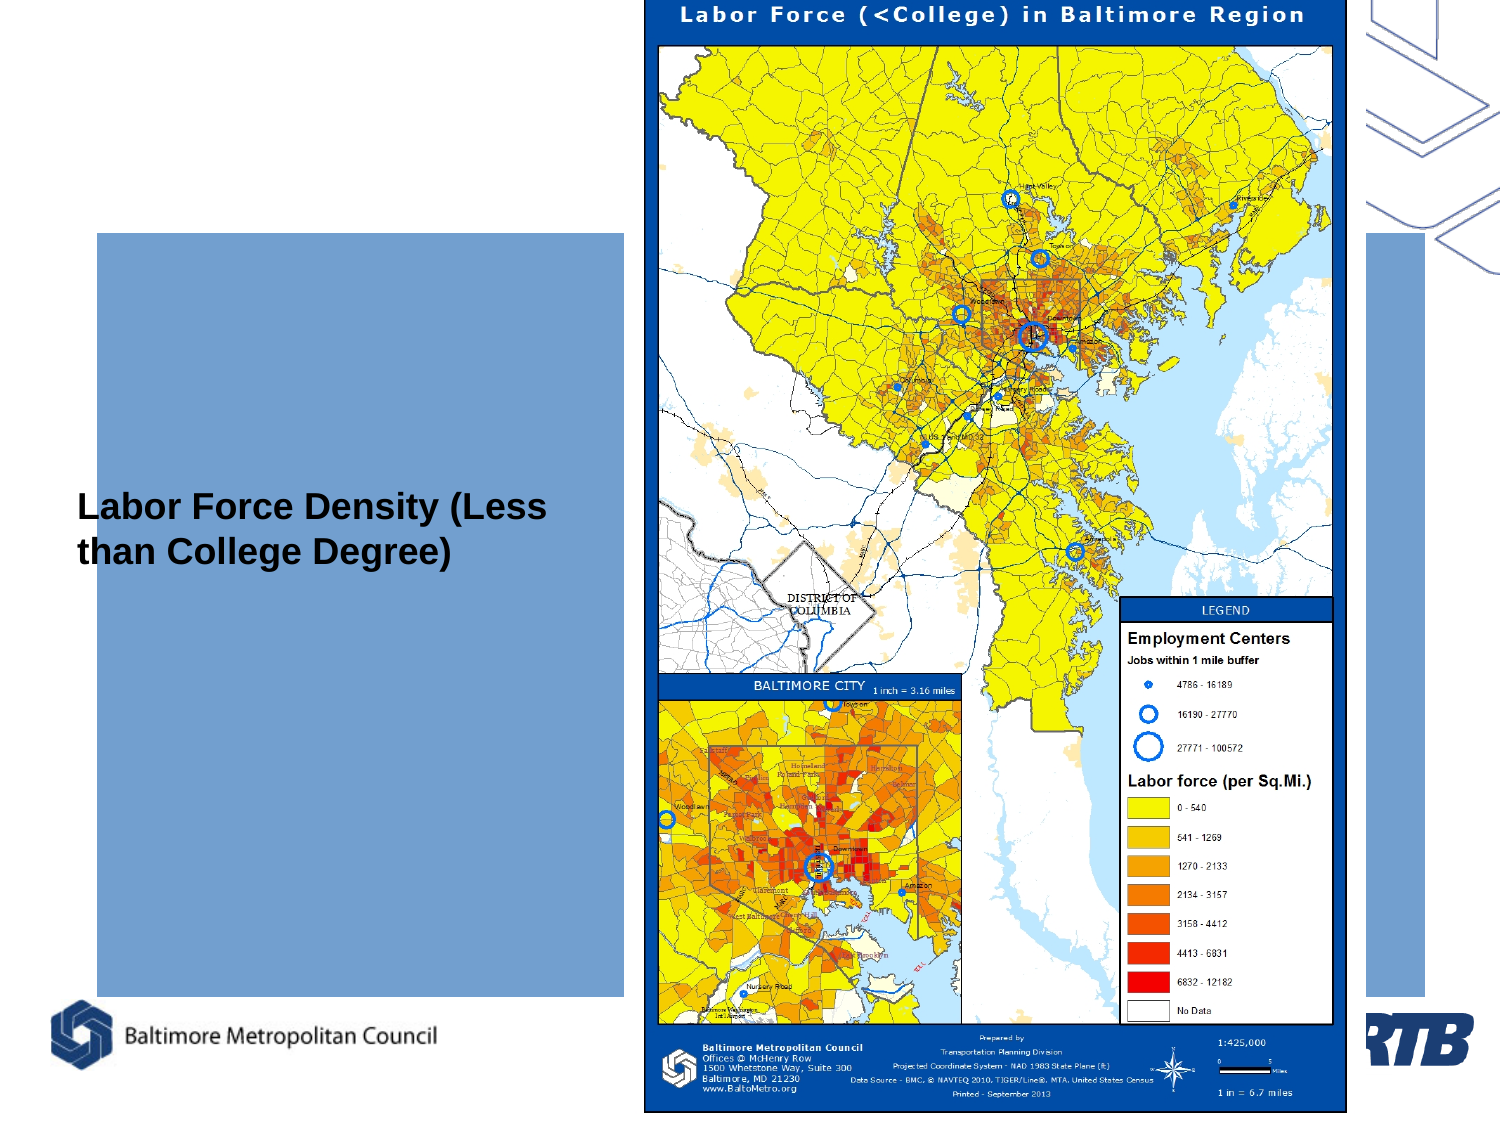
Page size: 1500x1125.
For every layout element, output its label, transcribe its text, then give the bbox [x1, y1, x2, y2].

text_box Labor Force Density (Less than College Degree) [62, 474, 600, 580]
picture [50, 999, 438, 1071]
picture [624, 0, 1500, 1125]
